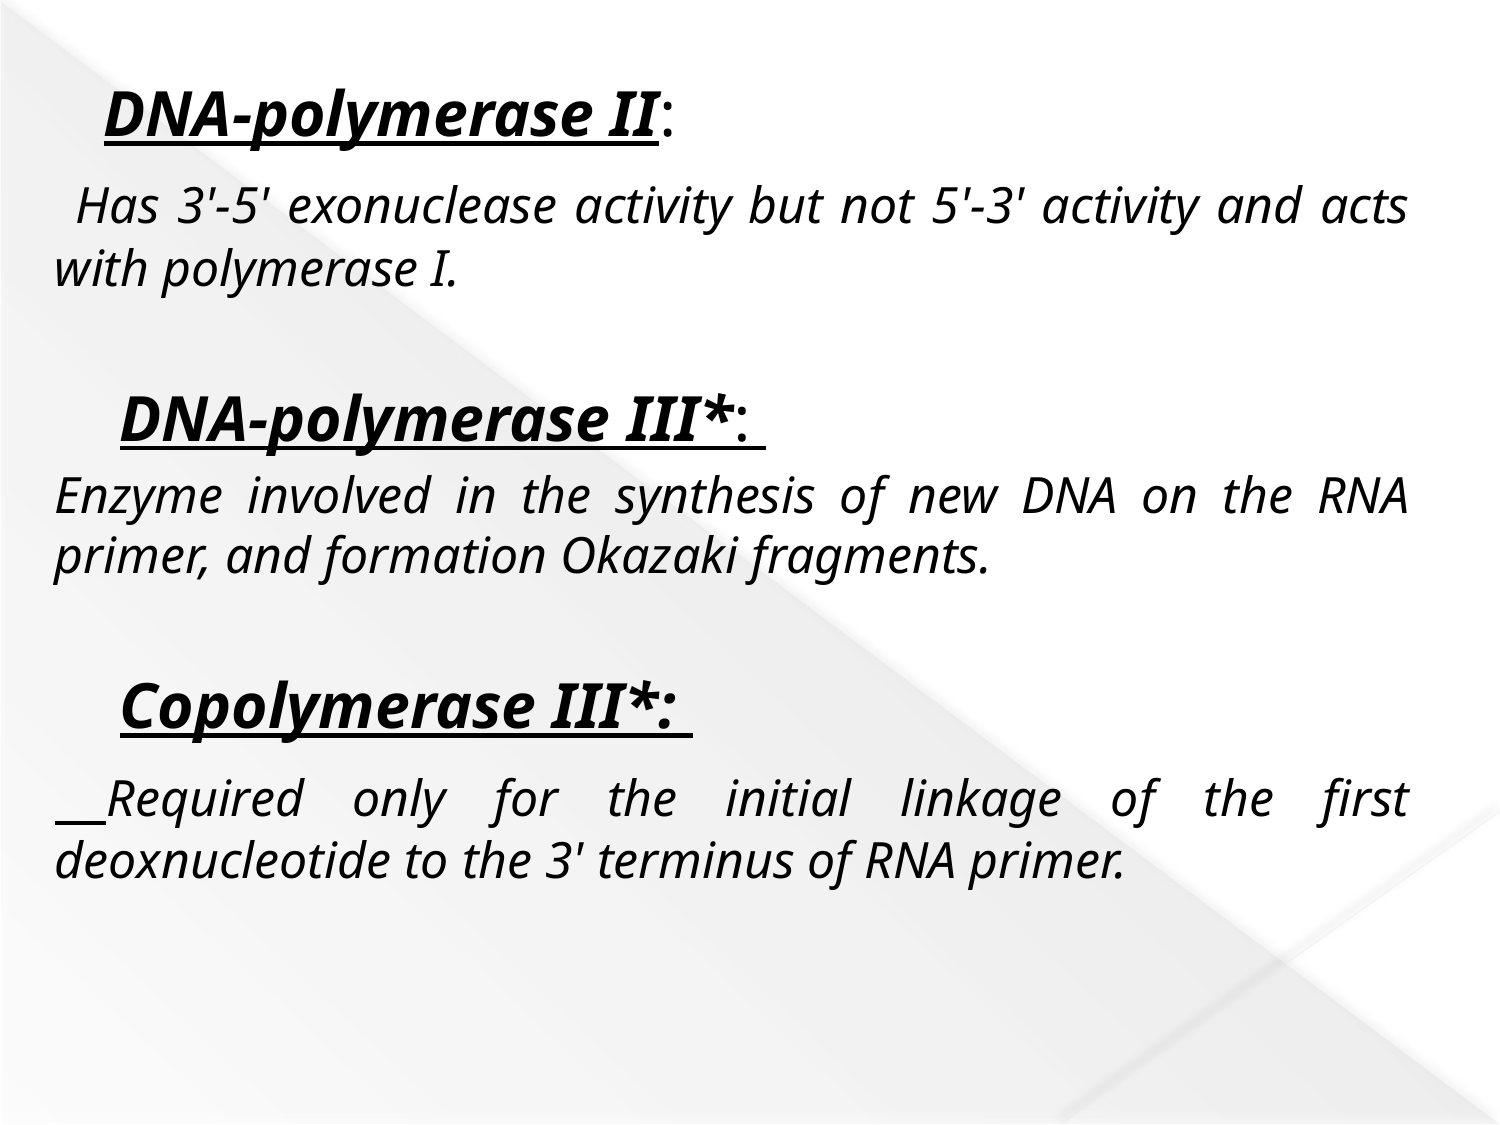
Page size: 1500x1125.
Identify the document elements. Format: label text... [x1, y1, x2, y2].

list DNA-polymerase II: Has 3'-5' exonuclease activity but not 5'-3' activity and acts with polymerase I. DNA-polymerase III*: Enzyme involved in the synthesis of new DNA on the RNA primer, and formation Okazaki fragments. Copolymerase III*: Required only for the initial linkage of the first deoxnucleotide to the 3' terminus of RNA primer. [29, 66, 1425, 1059]
